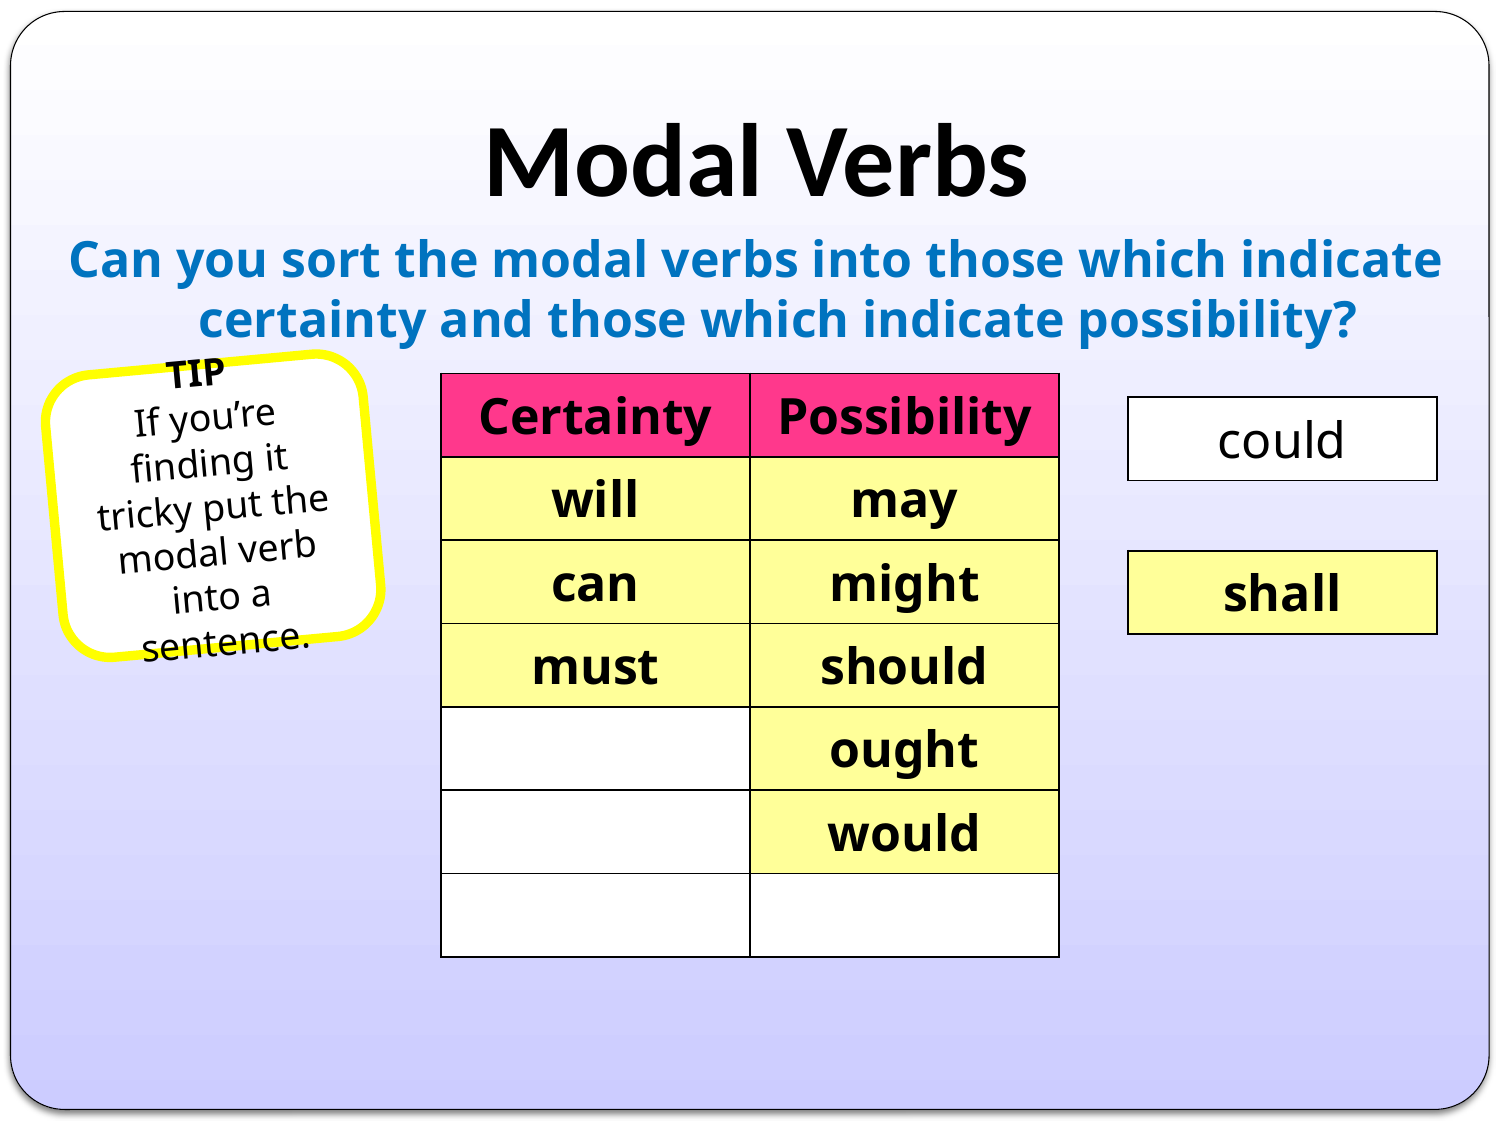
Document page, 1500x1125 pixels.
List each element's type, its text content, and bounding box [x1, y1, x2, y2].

table_cell [751, 874, 1058, 956]
table_cell may [751, 458, 1058, 539]
table_header Certainty [442, 374, 749, 456]
table_cell might [751, 541, 1058, 623]
table_header Possibility [751, 374, 1058, 456]
table_header could [1129, 398, 1436, 480]
table_cell should [751, 624, 1058, 706]
title Modal Verbs [88, 45, 1425, 219]
table_cell would [751, 791, 1058, 873]
table_cell [442, 874, 749, 956]
table_cell can [442, 541, 749, 623]
table_cell must [442, 624, 749, 706]
table_cell [442, 708, 749, 789]
table_cell will [442, 458, 749, 539]
list Can you sort the modal verbs into those which indicate certainty and those which indicate possibility? [53, 219, 1459, 970]
table_cell ought [751, 708, 1058, 789]
text_box TIP If you’re finding it tricky put the modal verb into a sentence. [44, 352, 382, 659]
table_cell [442, 791, 749, 873]
table_header shall [1129, 552, 1436, 633]
